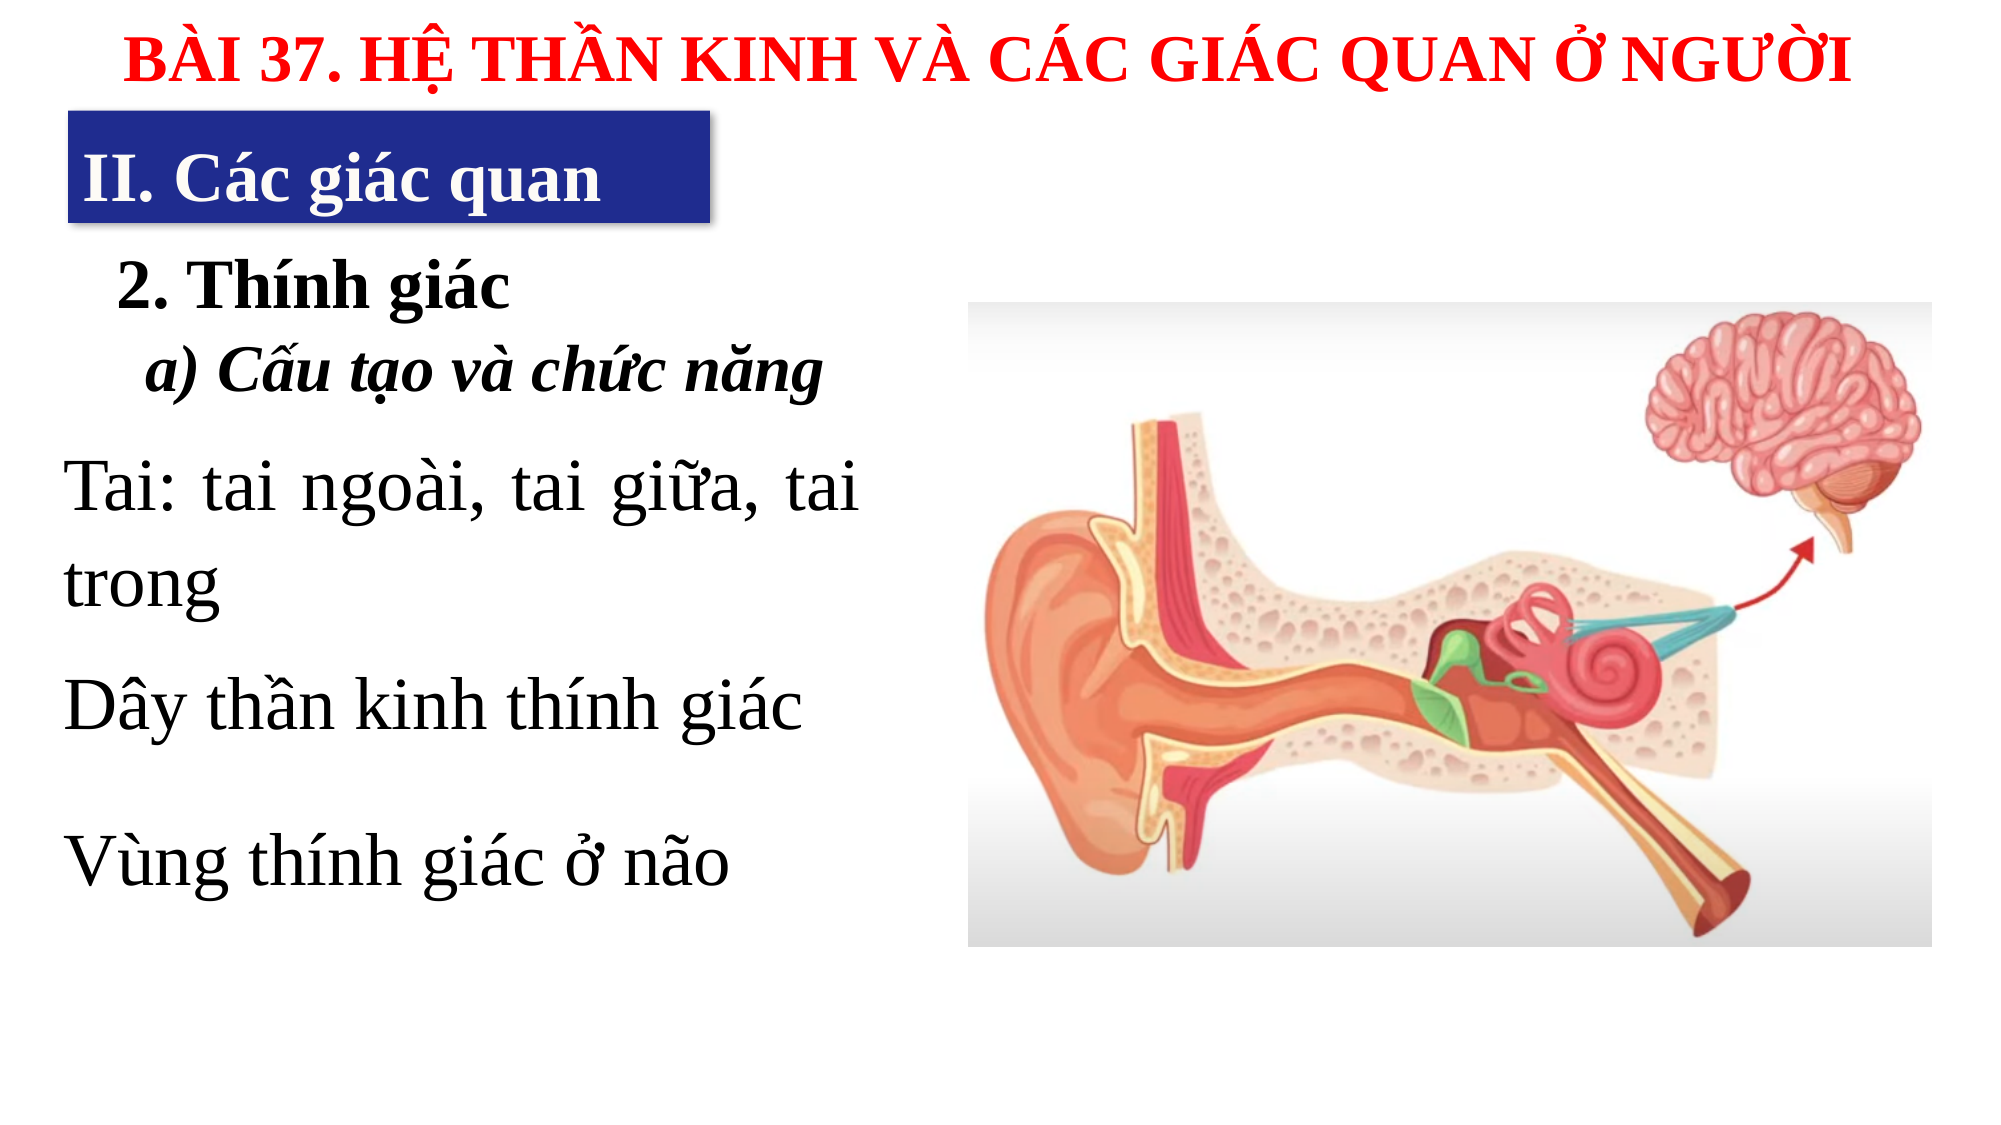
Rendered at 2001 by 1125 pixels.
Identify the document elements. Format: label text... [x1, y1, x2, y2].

text_box a) Cấu tạo và chức năng [130, 317, 898, 413]
text_box Vùng thính giác ở não [48, 796, 876, 908]
text_box Tai: tai ngoài, tai giữa, tai trong [48, 421, 876, 629]
text_box BÀI 37. HỆ THẦN KINH VÀ CÁC GIÁC QUAN Ở NGƯỜI [108, 7, 1870, 102]
picture [967, 302, 1932, 947]
text_box 2. Thính giác [102, 223, 1103, 330]
text_box II. Các giác quan [68, 110, 710, 223]
text_box Dây thần kinh thính giác [48, 641, 876, 753]
